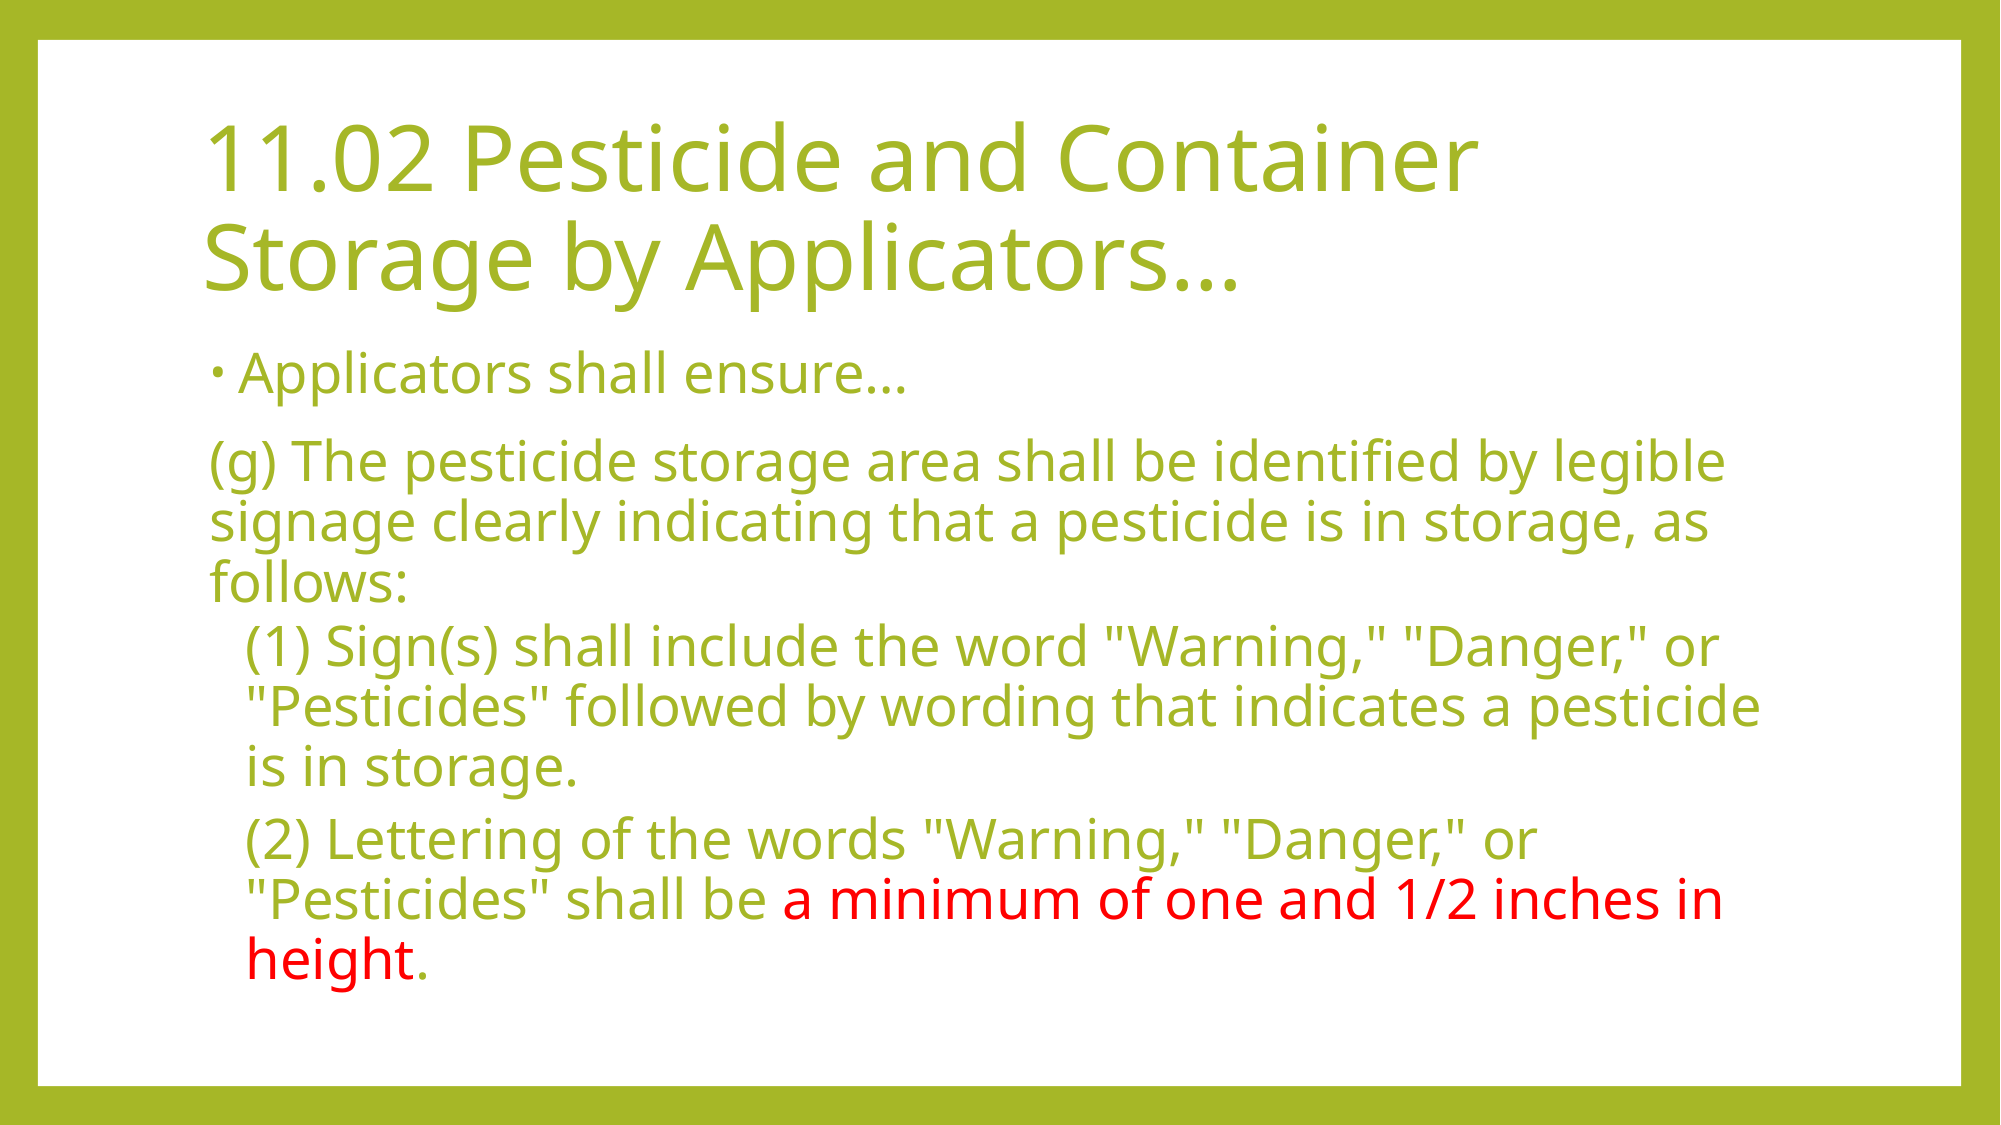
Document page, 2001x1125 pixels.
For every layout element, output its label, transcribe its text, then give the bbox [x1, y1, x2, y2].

list Applicators shall ensure… (g) The pesticide storage area shall be identified by legible signage clearly indicating that a pesticide is in storage, as follows: (1) Sign(s) shall include the word "Warning," "Danger," or "Pesticides" followed by wording that indicates a pesticide is in storage. (2) Lettering of the words "Warning," "Danger," or "Pesticides" shall be a minimum of one and 1/2 inches in height. [187, 337, 1808, 1000]
title 11.02 Pesticide and Container Storage by Applicators… [187, 99, 1808, 323]
